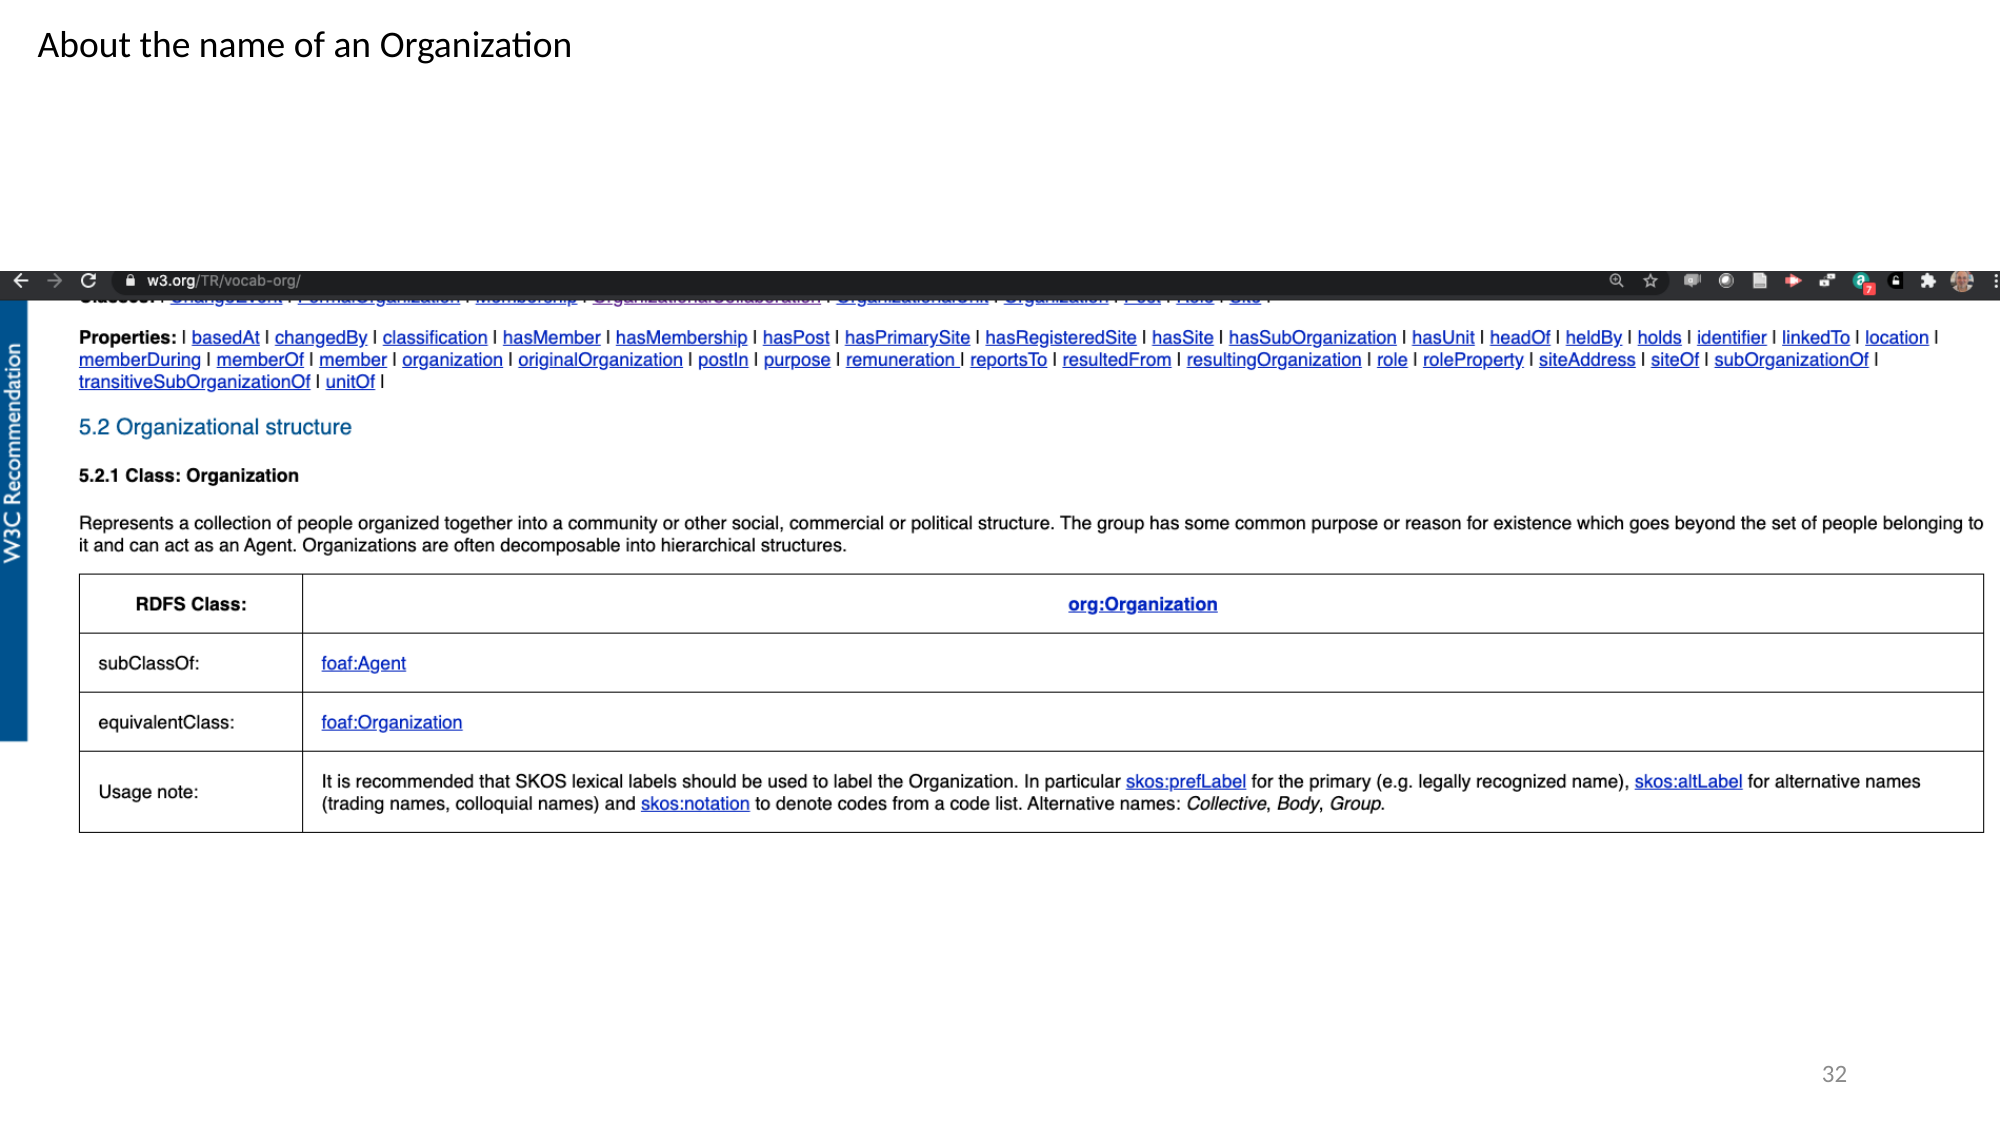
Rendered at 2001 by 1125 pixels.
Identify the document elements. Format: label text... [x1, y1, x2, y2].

text_box About the name of an Organization [22, 13, 588, 73]
slide_number 32 [1412, 1042, 1863, 1103]
picture [0, 271, 2000, 853]
